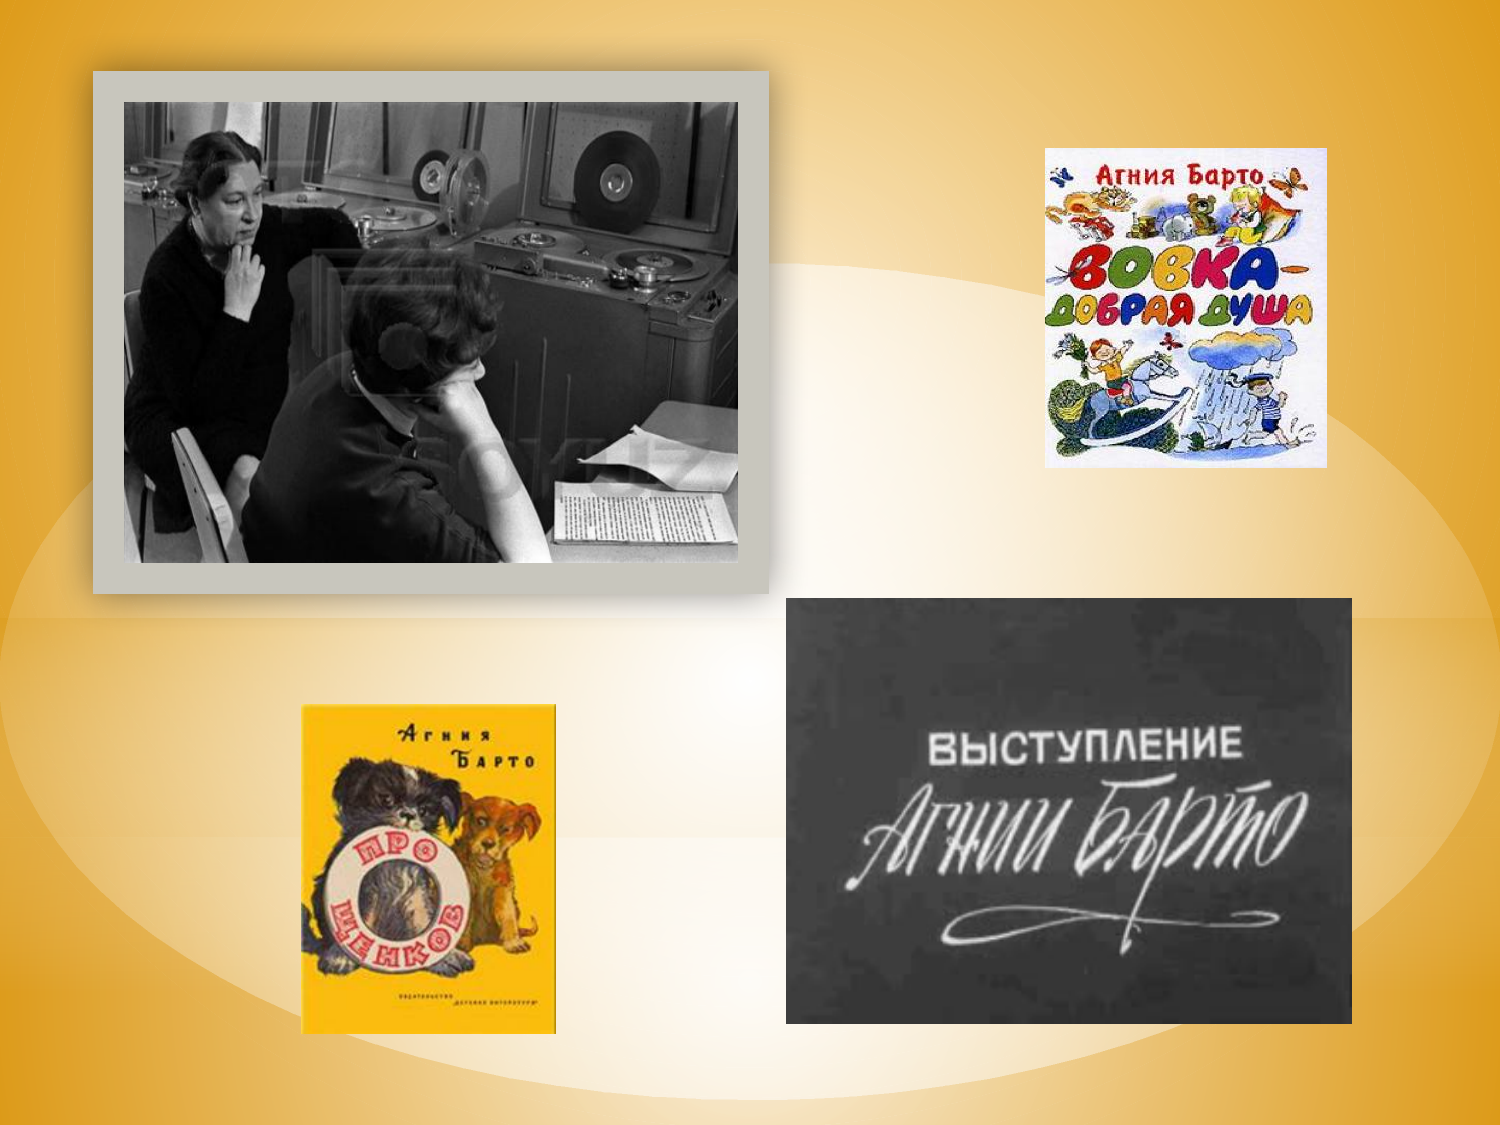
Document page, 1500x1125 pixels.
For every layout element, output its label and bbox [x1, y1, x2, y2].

picture [300, 703, 556, 1034]
picture [1045, 148, 1327, 469]
text_box [785, 597, 1353, 1025]
picture [123, 101, 739, 564]
